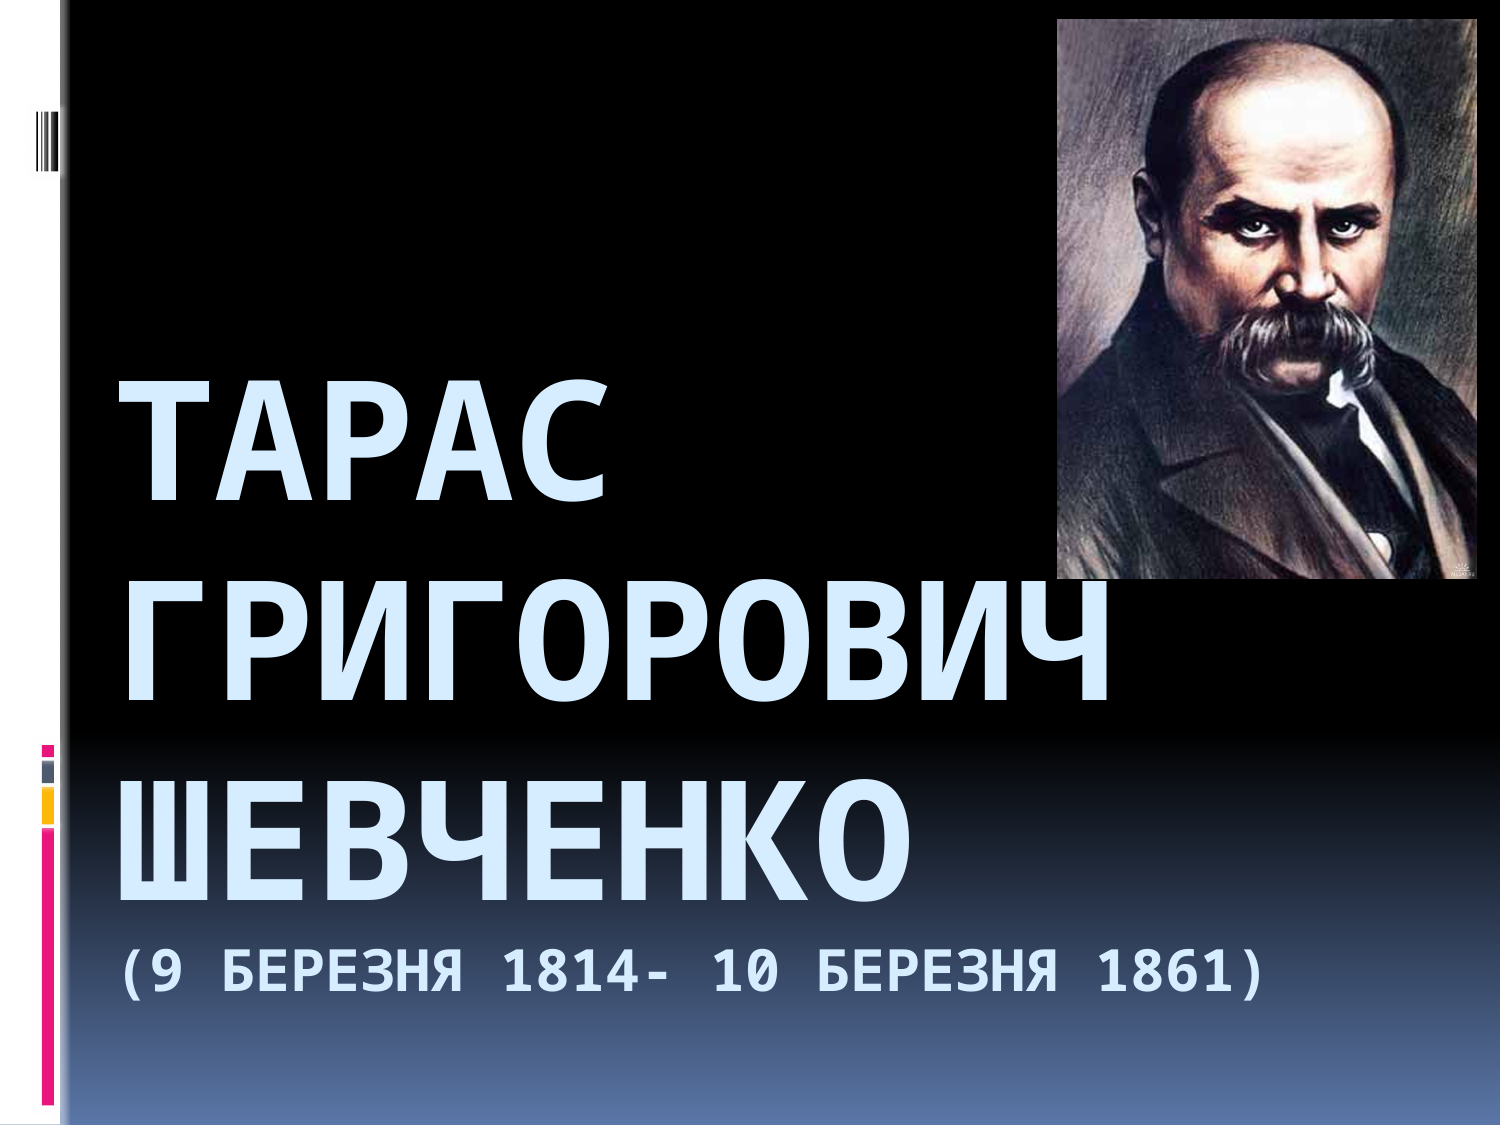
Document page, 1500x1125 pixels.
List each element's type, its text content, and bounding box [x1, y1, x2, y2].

title Тарас Григорович Шевченко (9 березня 1814- 10 березня 1861) [100, 326, 1048, 568]
picture [1056, 18, 1477, 579]
